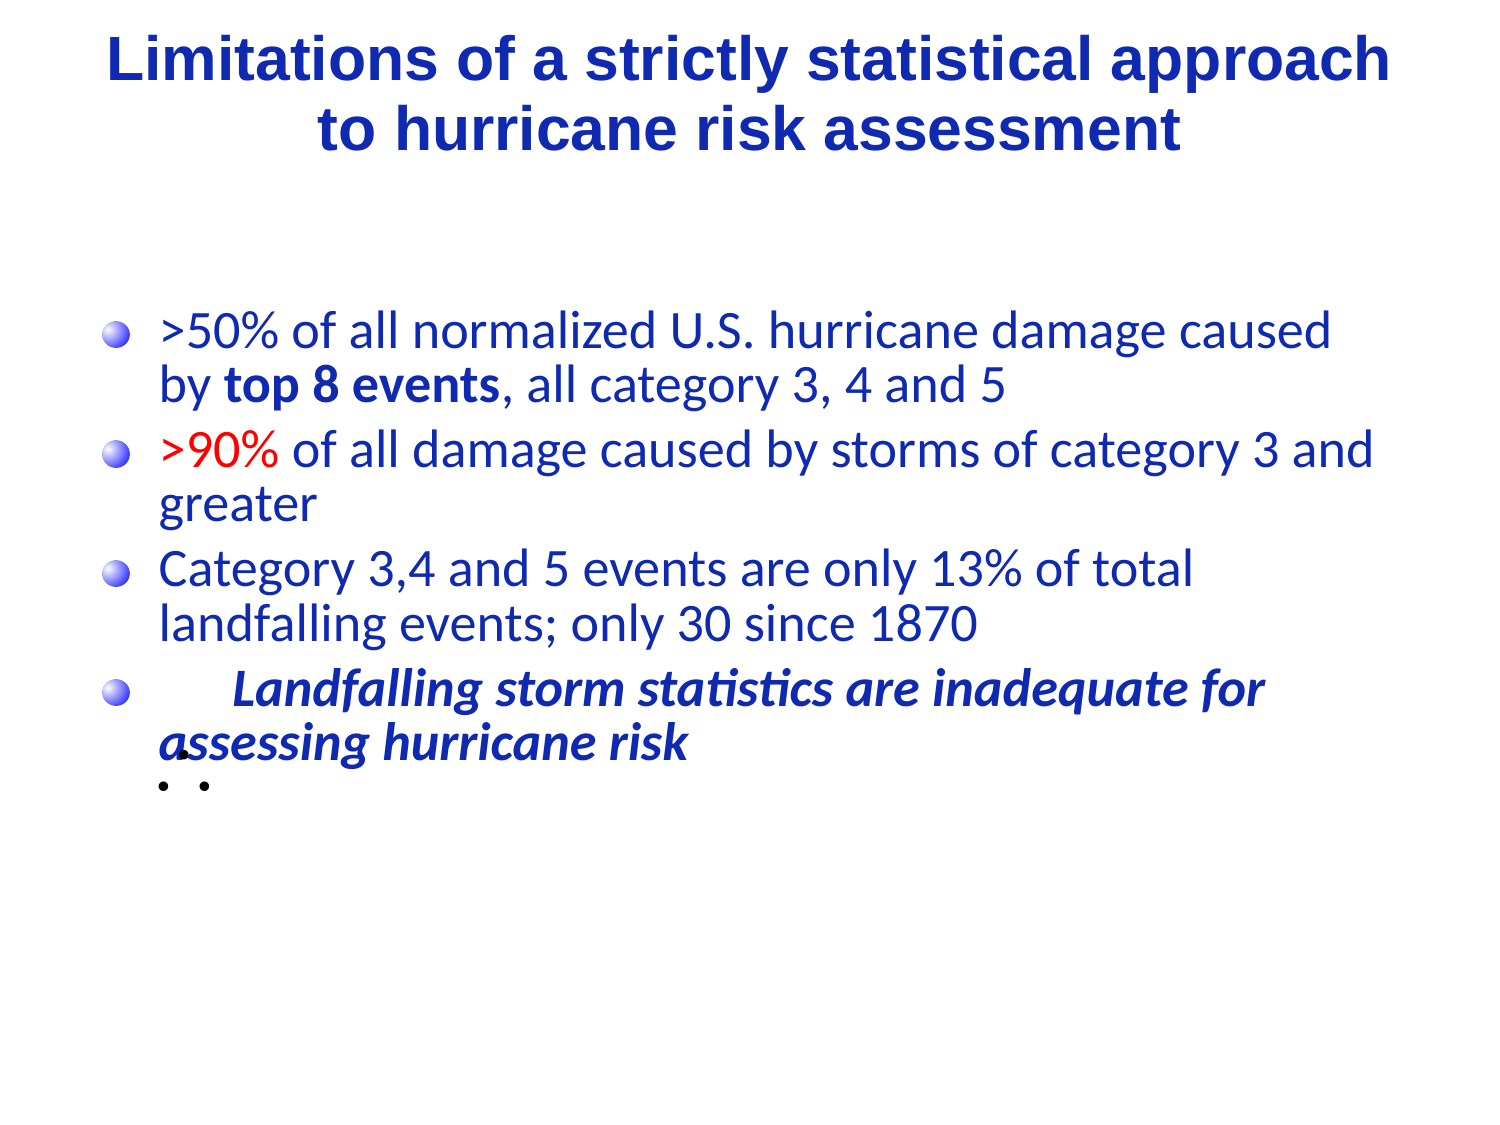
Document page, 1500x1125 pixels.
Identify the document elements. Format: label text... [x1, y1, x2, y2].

picture [102, 560, 130, 587]
title Limitations of a strictly statistical approach to hurricane risk assessment [75, 0, 1425, 188]
picture [102, 440, 130, 468]
picture [102, 679, 130, 706]
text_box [149, 737, 225, 805]
list >50% of all normalized U.S. hurricane damage caused by top 8 events, all category 3, 4 and 5 >90% of all damage caused by storms of category 3 and greater Category 3,4 and 5 events are only 13% of total landfalling events; only 30 since 1870 Landfalling storm statistics are inadequate for assessing hurricane risk [87, 299, 1413, 925]
picture [102, 321, 130, 348]
